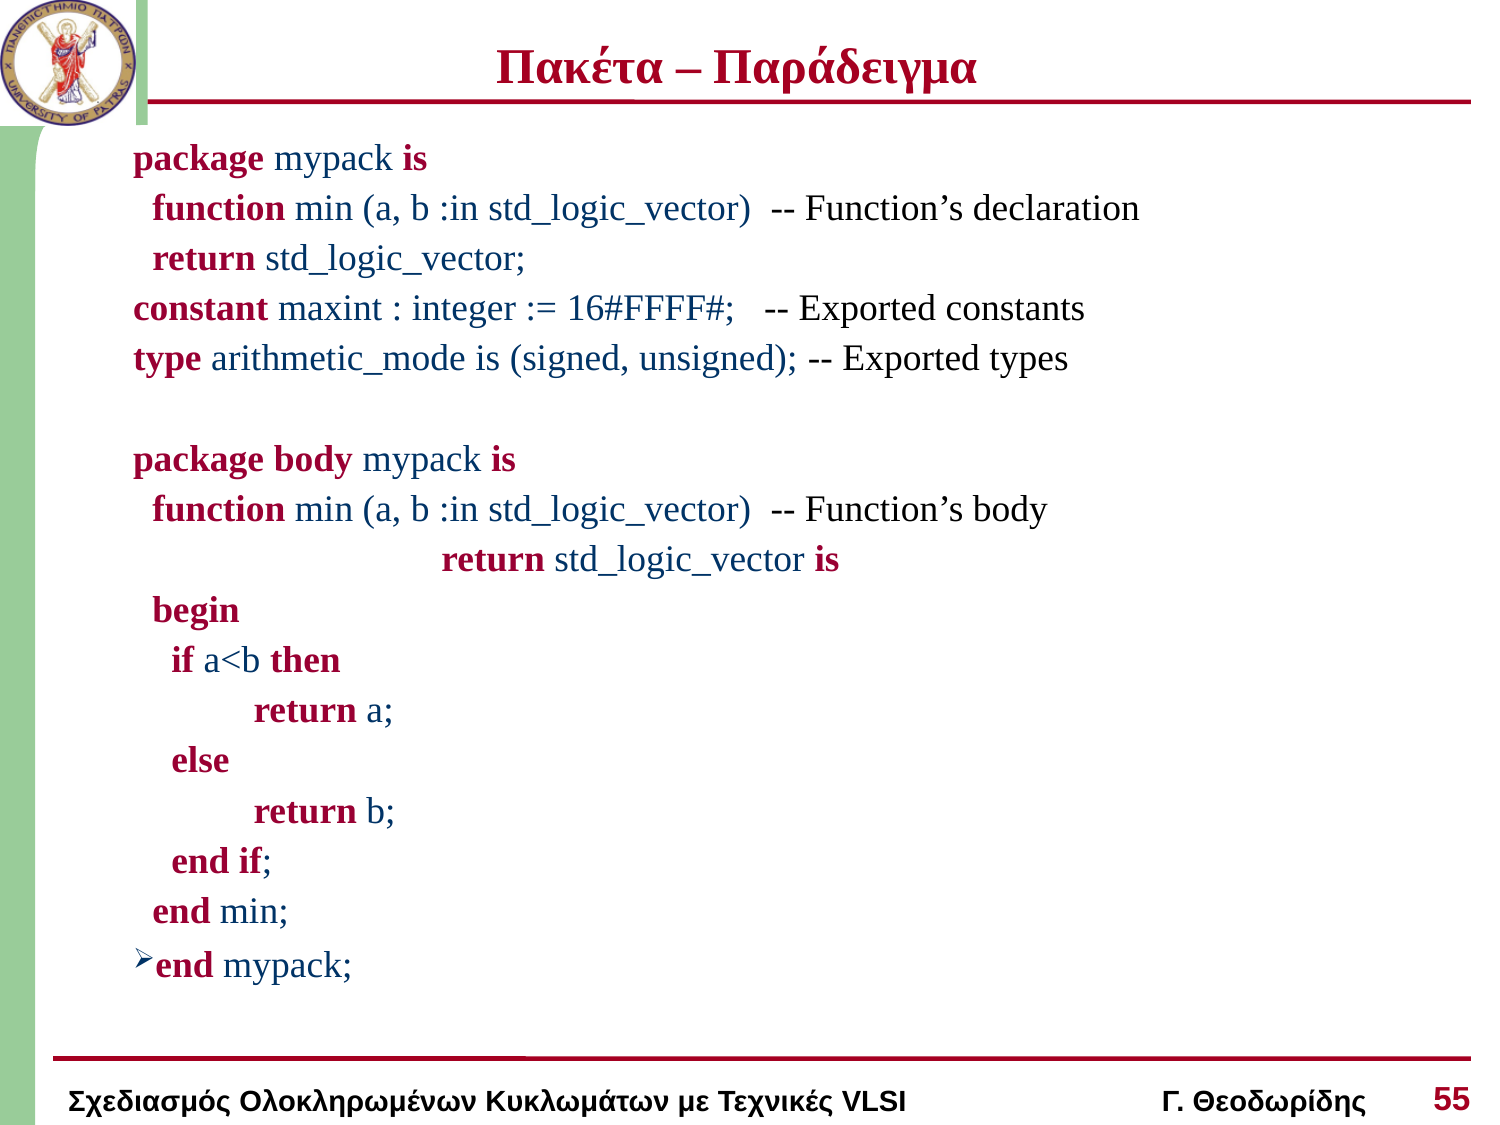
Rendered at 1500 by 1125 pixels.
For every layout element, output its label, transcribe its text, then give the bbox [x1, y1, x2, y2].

list package mypack is function min (a, b :in std_logic_vector) -- Function’s declaration return std_logic_vector; constant maxint : integer := 16#FFFF#; -- Exported constants type arithmetic_mode is (signed, unsigned); -- Exported types package body mypack is function min (a, b :in std_logic_vector) -- Function’s body return std_logic_vector is begin if a<b then return a; else return b; end if; end min; end mypack; [88, 137, 1447, 999]
picture [0, 0, 136, 126]
footer Σχεδιασμός Ολοκληρωμένων Κυκλωμάτων με Τεχνικές VLSI Γ. Θεοδωρίδης [53, 1065, 1403, 1125]
title Πακέτα – Παράδειγμα [87, 24, 1388, 102]
slide_number 55 [1403, 1044, 1500, 1125]
